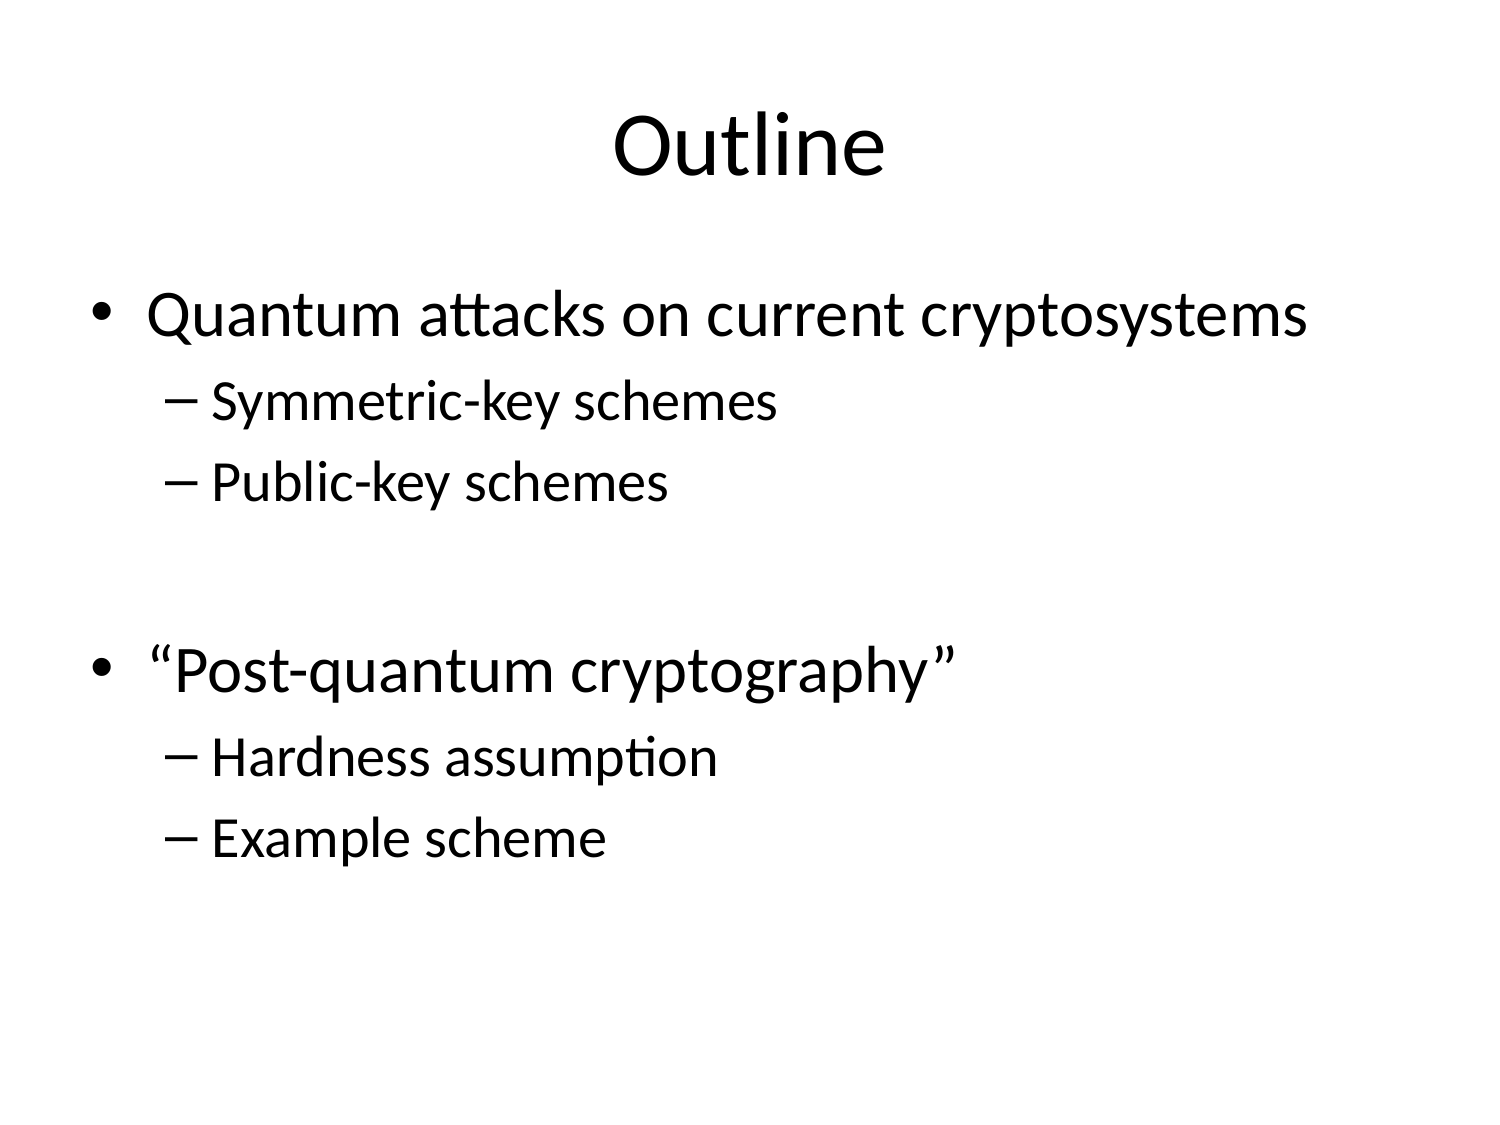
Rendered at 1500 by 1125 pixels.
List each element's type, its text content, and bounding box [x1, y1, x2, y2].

list Quantum attacks on current cryptosystems Symmetric-key schemes Public-key schemes “Post-quantum cryptography” Hardness assumption Example scheme [75, 262, 1425, 1005]
title Outline [75, 45, 1425, 233]
